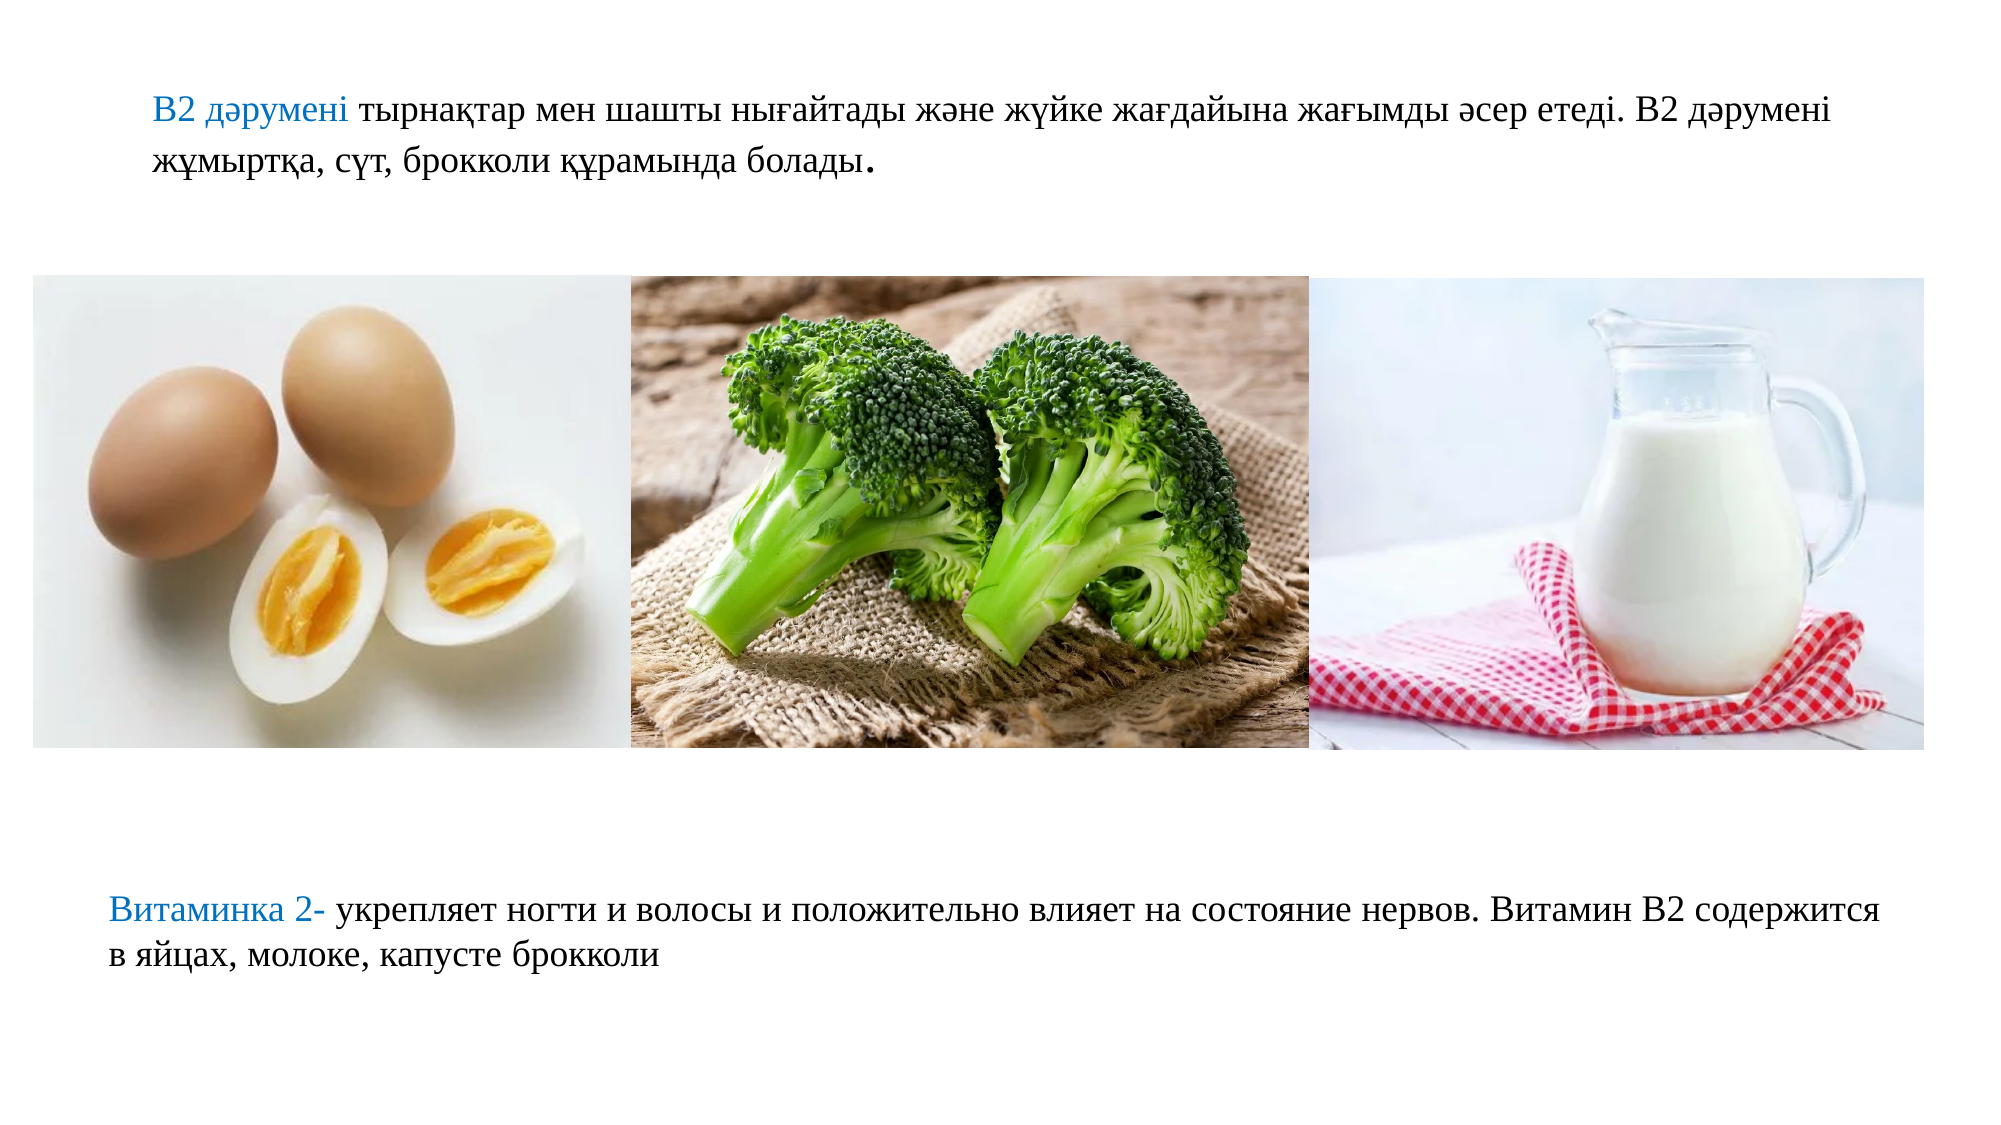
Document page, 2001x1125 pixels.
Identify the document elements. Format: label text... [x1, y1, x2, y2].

picture [631, 276, 1924, 750]
title В2 дәрумені тырнақтар мен шашты нығайтады және жүйке жағдайына жағымды әсер етеді. В2 дәрумені жұмыртқа, сүт, брокколи құрамында болады. [137, 66, 1863, 206]
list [33, 275, 632, 748]
text_box Витаминка 2- укрепляет ногти и волосы и положительно влияет на состояние нервов. Витамин В2 содержится в яйцах, молоке, капусте брокколи [93, 876, 1906, 982]
